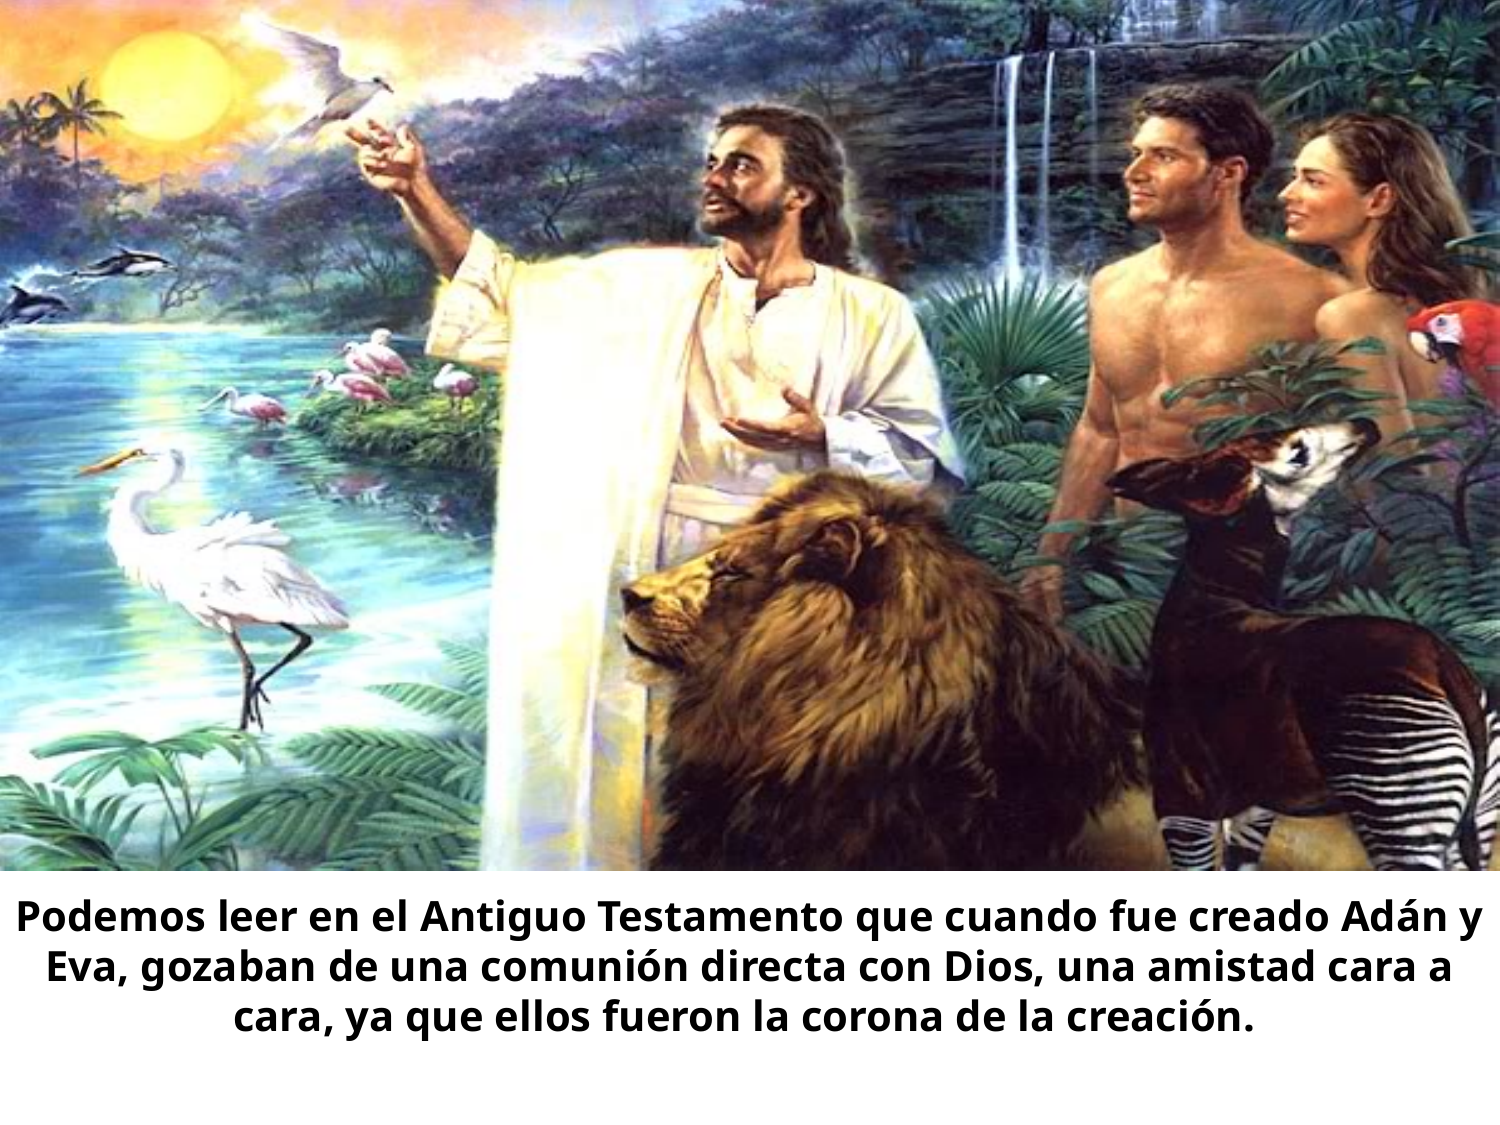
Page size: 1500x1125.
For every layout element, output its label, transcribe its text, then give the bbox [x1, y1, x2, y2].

text_box Podemos leer en el Antiguo Testamento que cuando fue creado Adán y Eva, gozaban de una comunión directa con Dios, una amistad cara a cara, ya que ellos fueron la corona de la creación. [0, 882, 1500, 1048]
picture [0, 0, 1500, 871]
